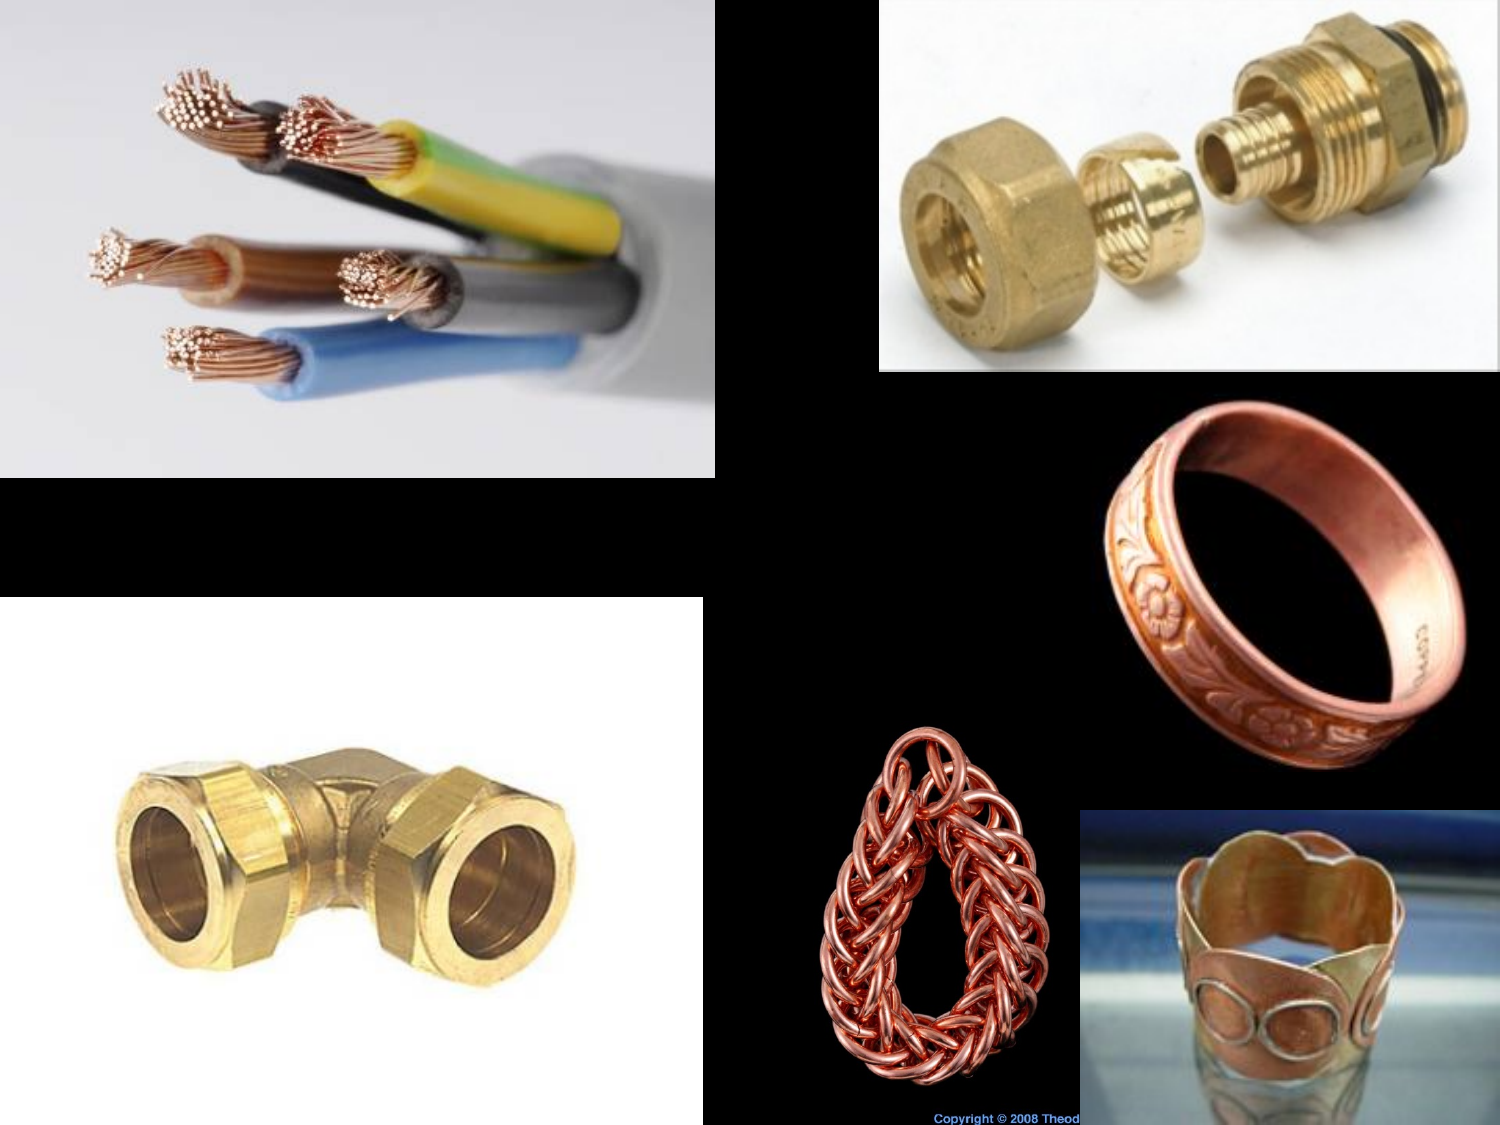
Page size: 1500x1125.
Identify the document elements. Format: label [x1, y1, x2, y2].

list [0, 0, 715, 478]
picture [0, 597, 703, 1125]
picture [714, 0, 1500, 1125]
